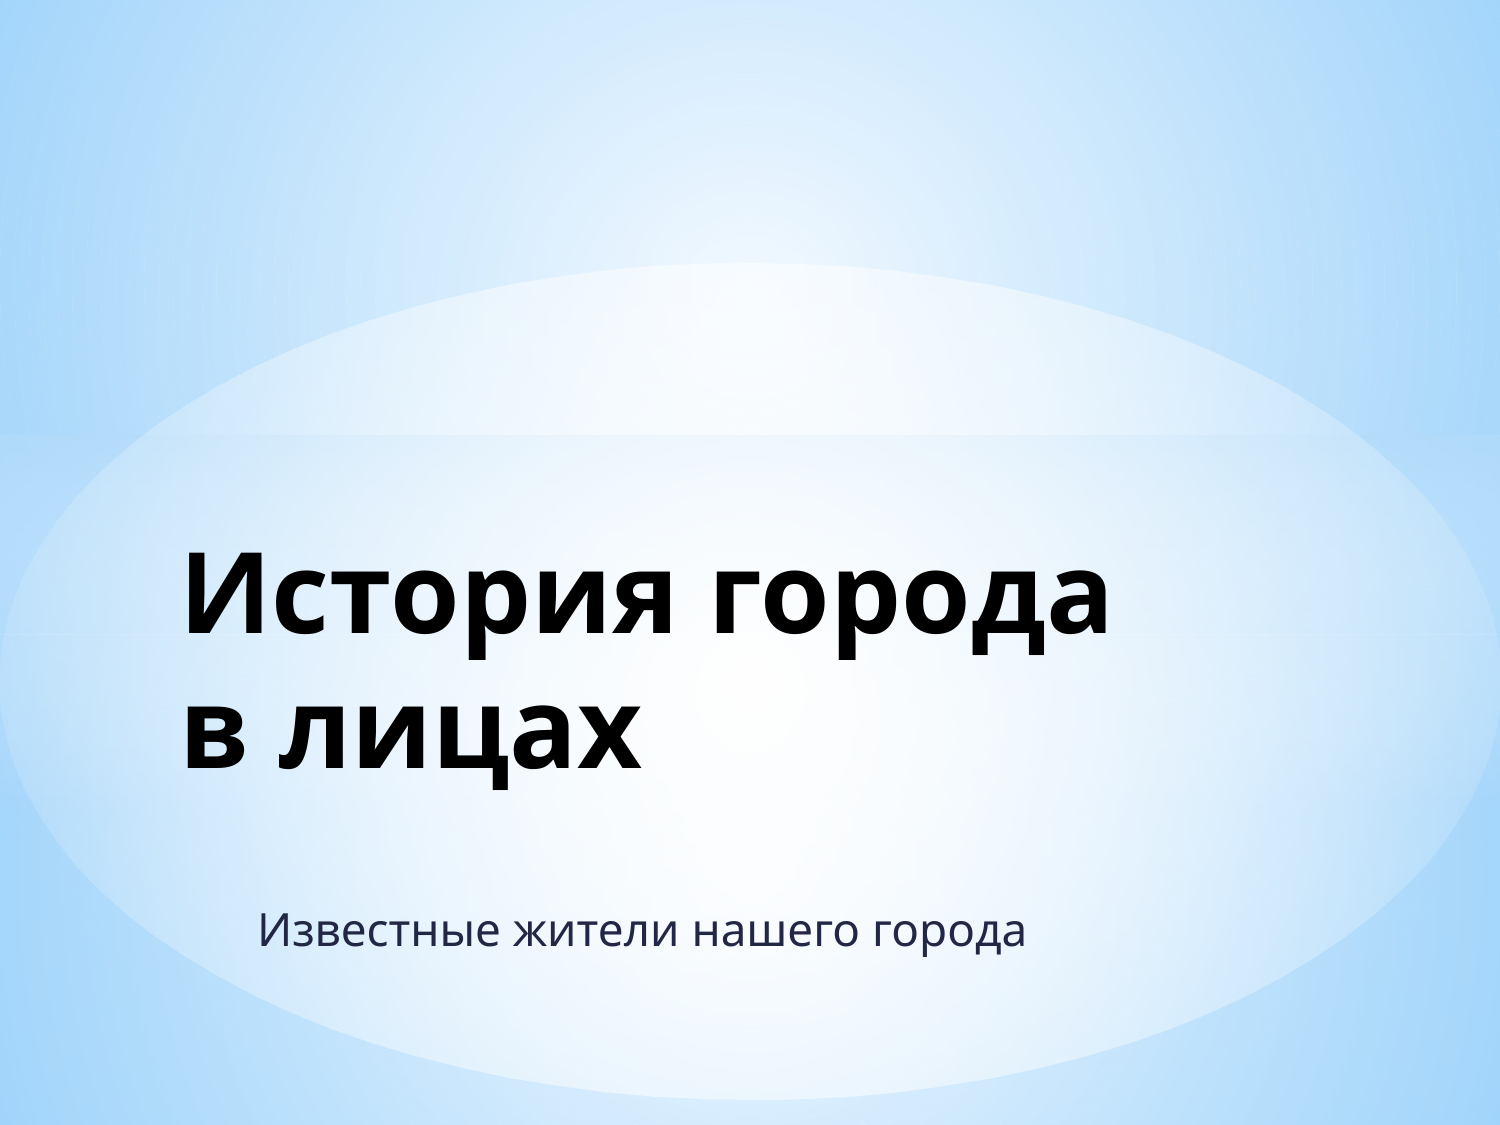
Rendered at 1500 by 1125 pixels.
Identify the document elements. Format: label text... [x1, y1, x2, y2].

subtitle Известные жители нашего города [242, 893, 1167, 1038]
title История города в лицах [134, 513, 1312, 808]
